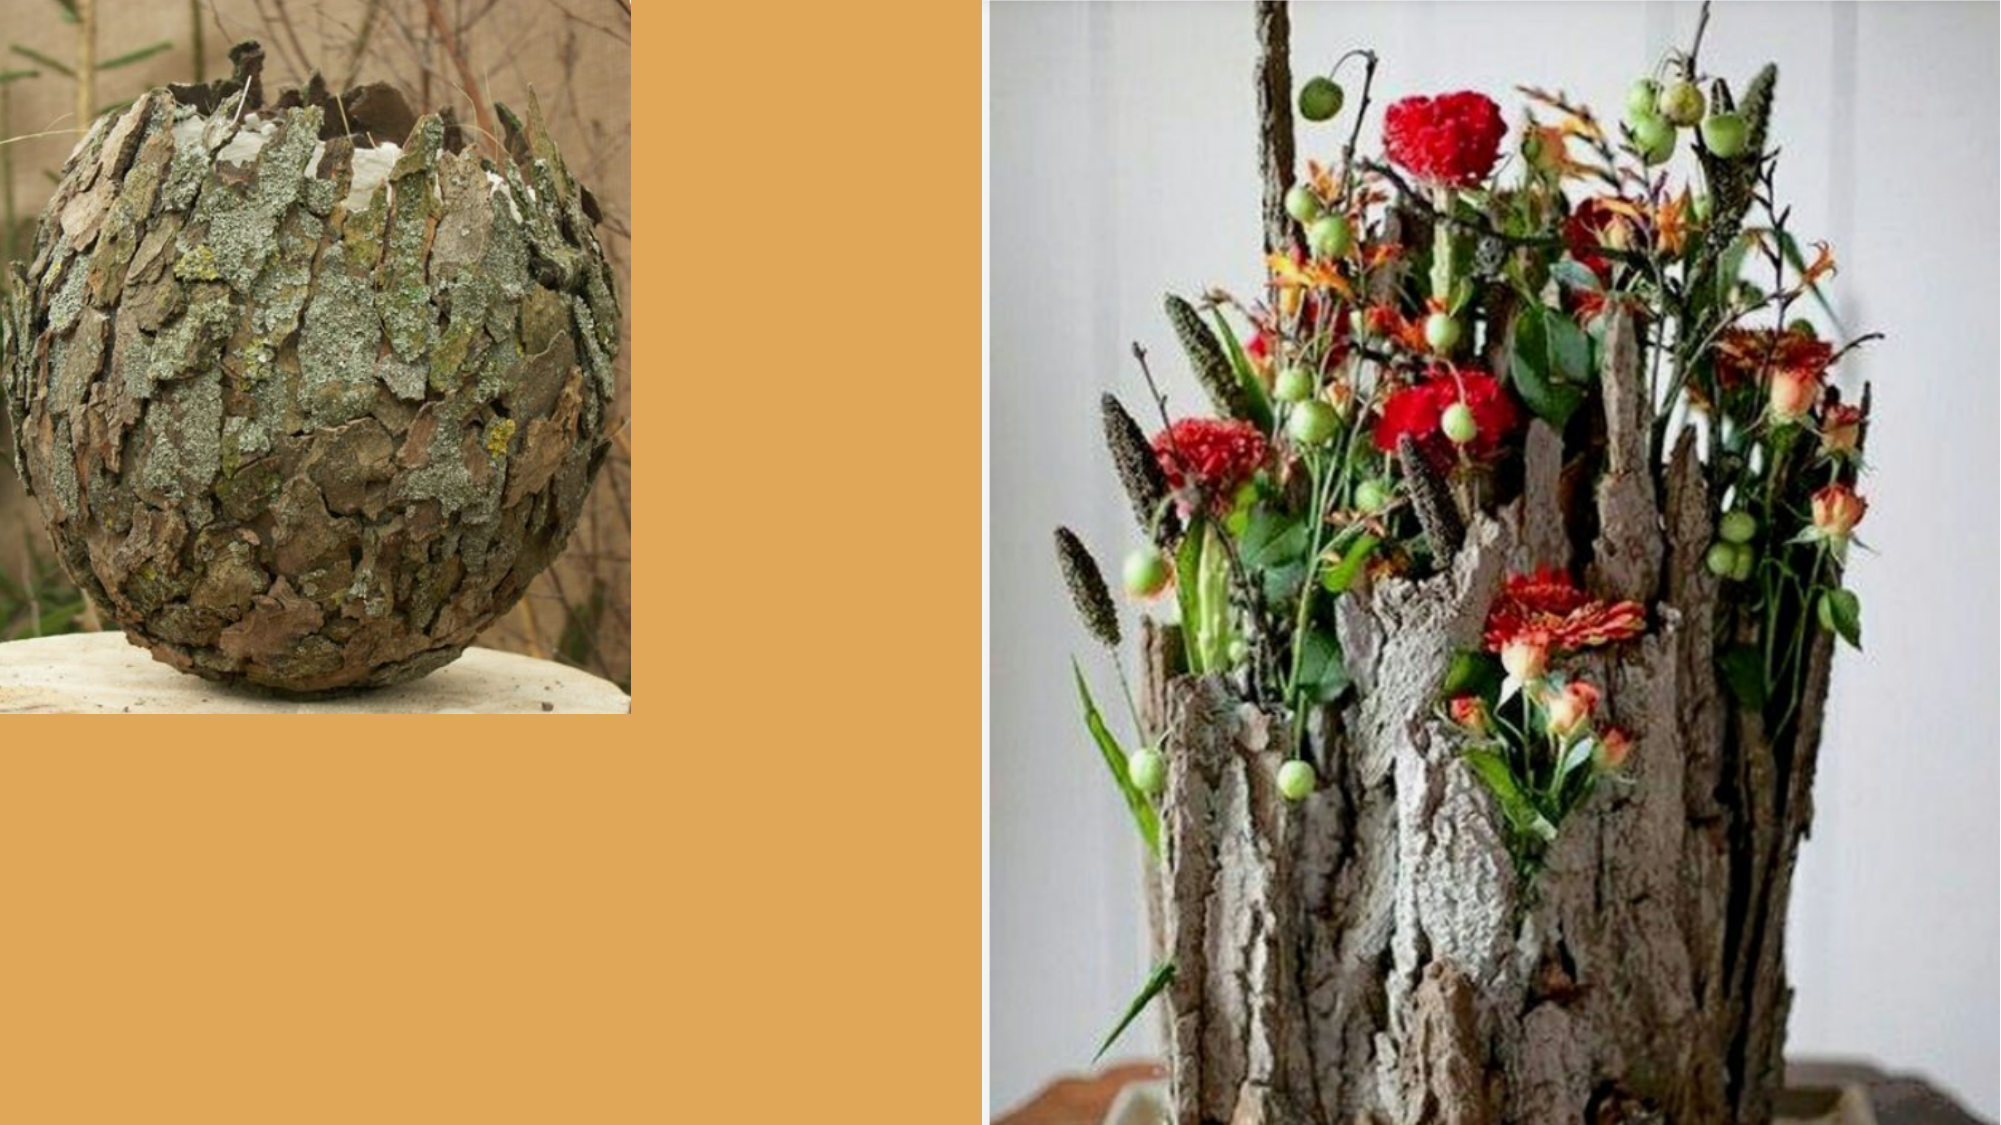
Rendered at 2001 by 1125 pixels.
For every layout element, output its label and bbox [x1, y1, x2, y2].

picture [982, 0, 2000, 1125]
list [0, 0, 631, 714]
